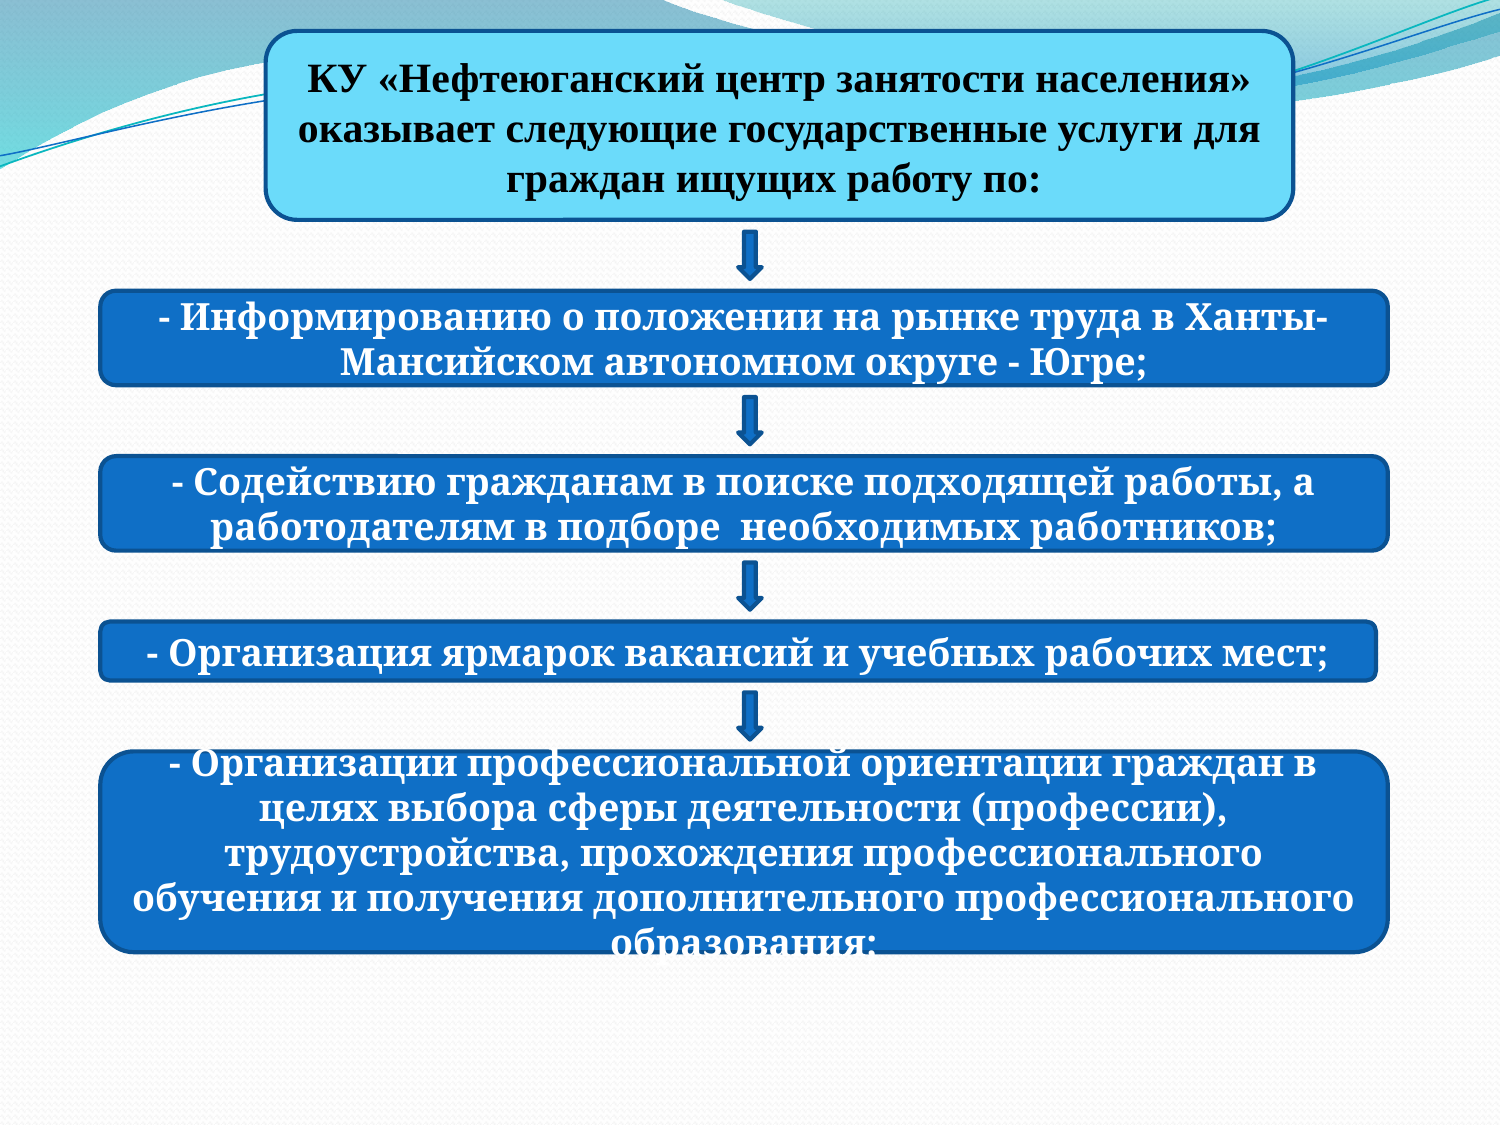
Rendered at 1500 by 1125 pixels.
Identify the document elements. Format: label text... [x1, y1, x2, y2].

text_box КУ «Нефтеюганский центр занятости населения» оказывает следующие государственные услуги для граждан ищущих работу по: [263, 28, 1296, 222]
text_box - Содействию гражданам в поиске подходящей работы, а работодателям в подборе необходимых работников; [98, 453, 1390, 553]
text_box [736, 690, 764, 742]
text_box [736, 394, 764, 447]
text_box [736, 560, 764, 612]
text_box - Организации профессиональной ориентации граждан в целях выбора сферы деятельности (профессии), трудоустройства, прохождения профессионального обучения и получения дополнительного профессионального образования; [98, 749, 1390, 955]
text_box - Информированию о положении на рынке труда в Ханты-Мансийском автономном округе - Югре; [98, 288, 1390, 388]
text_box - Организация ярмарок вакансий и учебных рабочих мест; [98, 619, 1379, 683]
text_box [736, 229, 764, 282]
